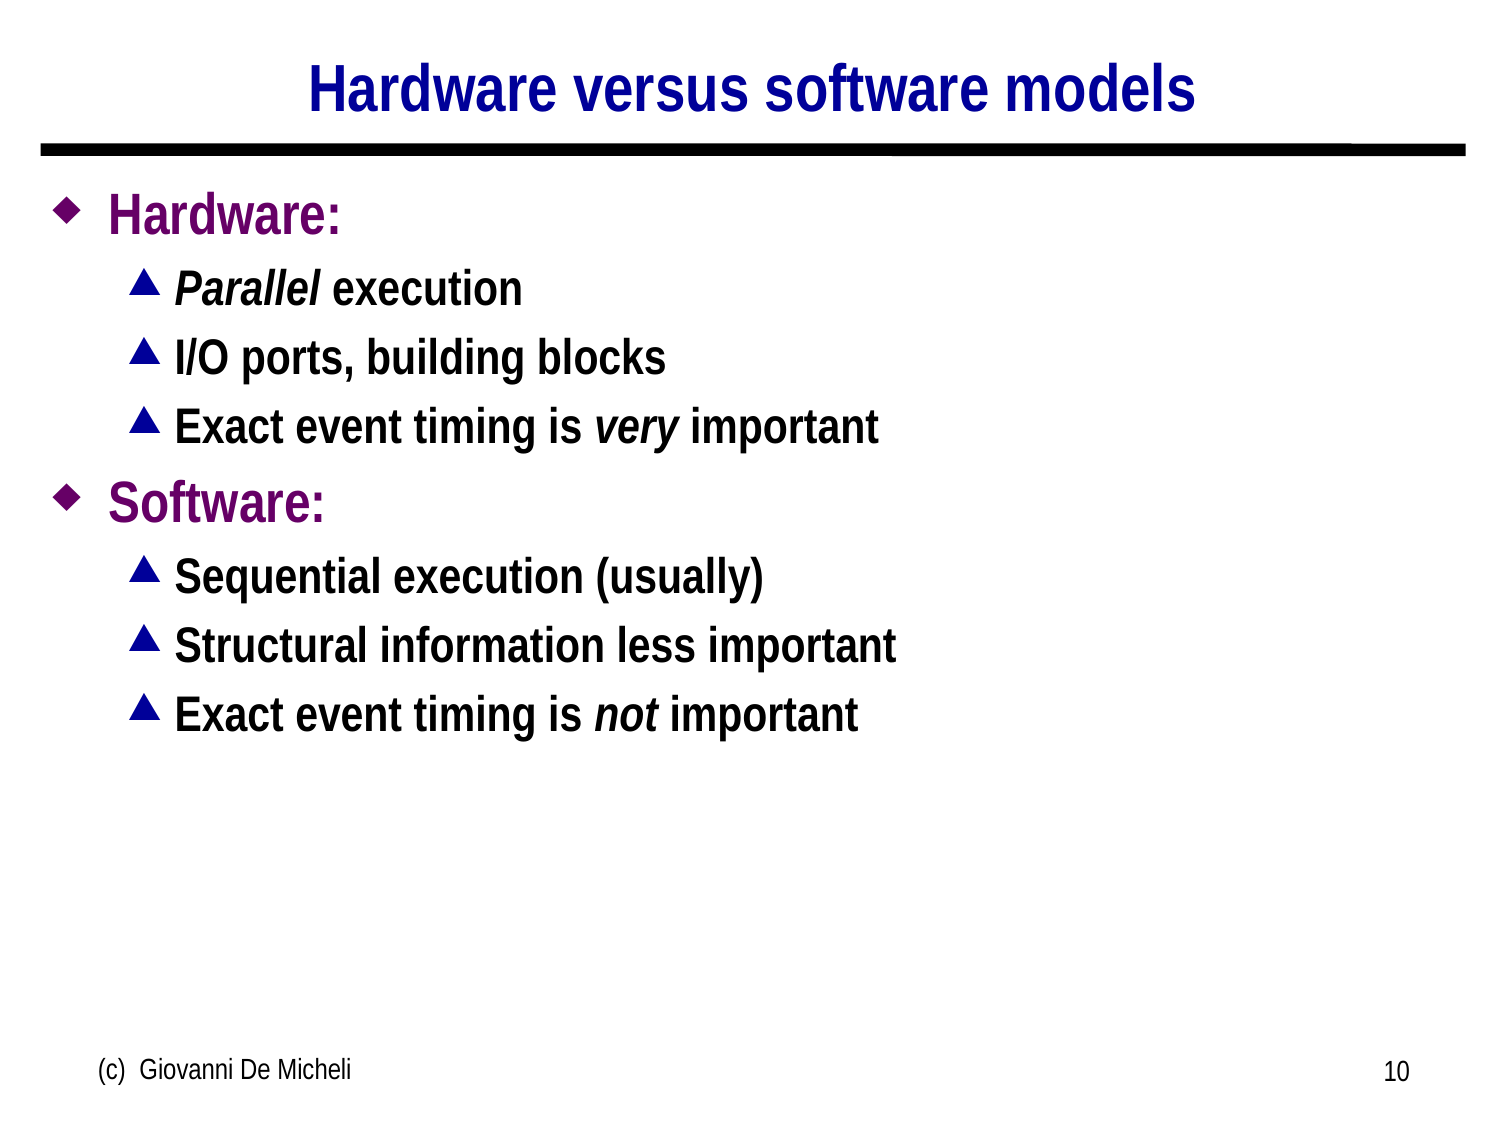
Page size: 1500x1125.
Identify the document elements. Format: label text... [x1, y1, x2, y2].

list Hardware: Parallel execution I/O ports, building blocks Exact event timing is very important Software: Sequential execution (usually) Structural information less important Exact event timing is not important [37, 177, 1465, 1032]
footer (c) Giovanni De Micheli [0, 1042, 463, 1121]
slide_number 10 [1074, 1044, 1425, 1123]
title Hardware versus software models [39, 33, 1467, 146]
